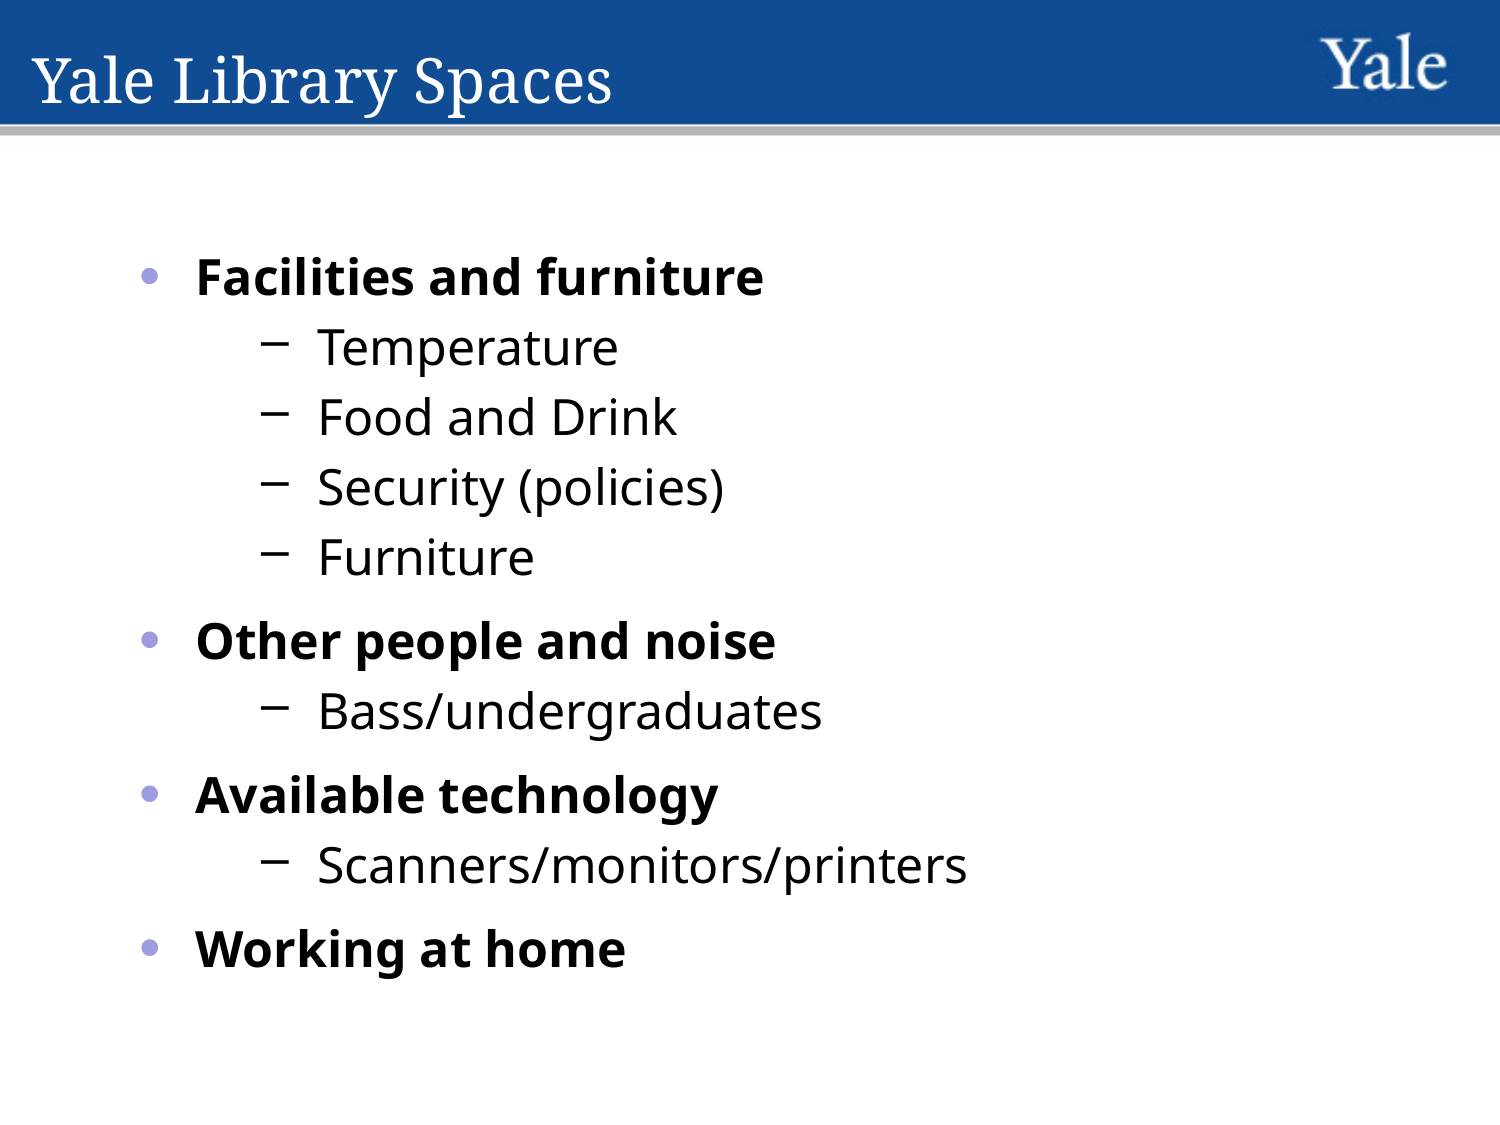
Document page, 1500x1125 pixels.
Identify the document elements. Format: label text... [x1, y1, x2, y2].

picture [0, 0, 1500, 1125]
list Yale Library Spaces [17, 18, 1258, 123]
list Facilities and furniture Temperature Food and Drink Security (policies) Furniture Other people and noise Bass/undergraduates Available technology Scanners/monitors/printers Working at home [124, 213, 1364, 1006]
